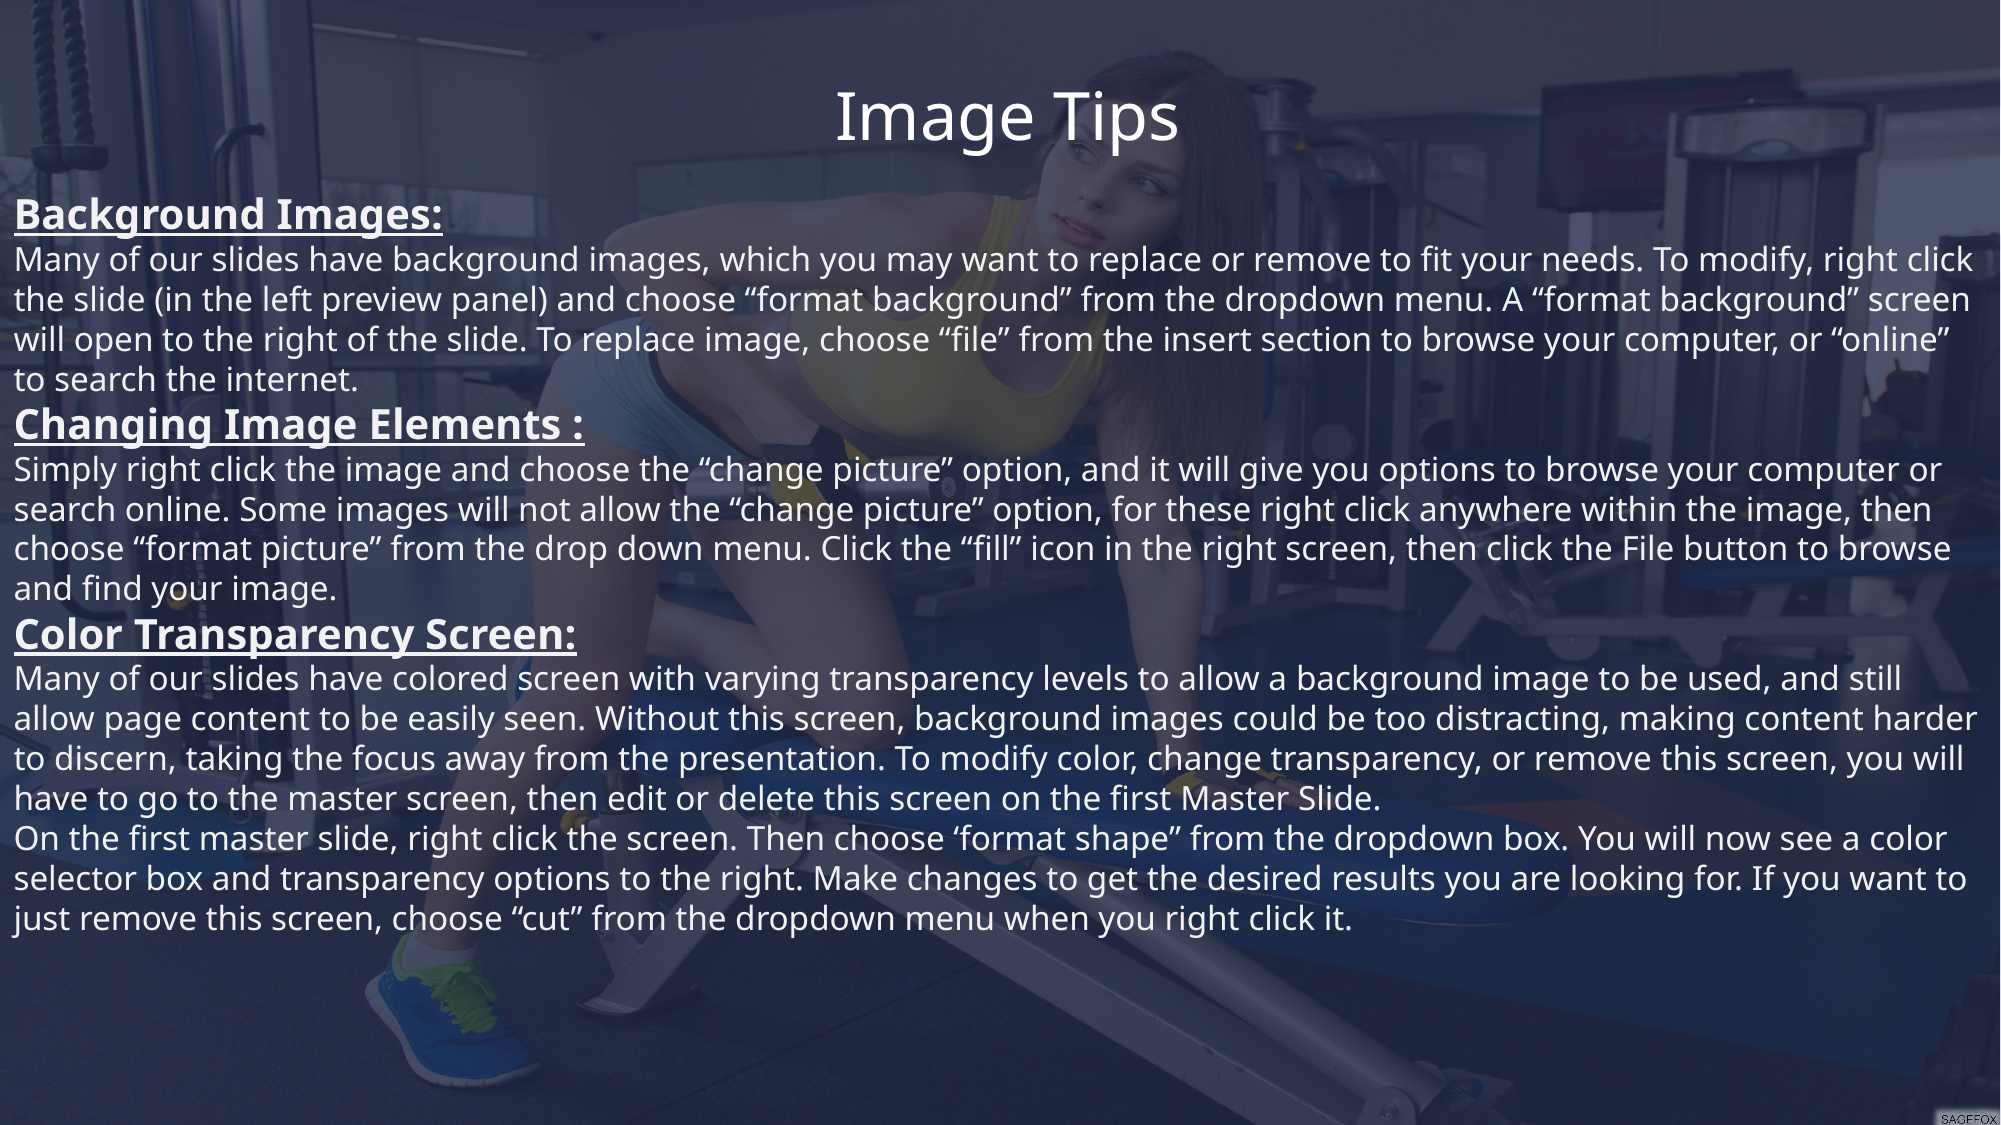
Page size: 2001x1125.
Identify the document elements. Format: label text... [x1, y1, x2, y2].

text_box Background Images: Many of our slides have background images, which you may want to replace or remove to fit your needs. To modify, right click the slide (in the left preview panel) and choose “format background” from the dropdown menu. A “format background” screen will open to the right of the slide. To replace image, choose “file” from the insert section to browse your computer, or “online” to search the internet. Changing Image Elements : Simply right click the image and choose the “change picture” option, and it will give you options to browse your computer or search online. Some images will not allow the “change picture” option, for these right click anywhere within the image, then choose “format picture” from the drop down menu. Click the “fill” icon in the right screen, then click the File button to browse and find your image. Color Transparency Screen: Many of our slides have colored screen with varying transparency levels to allow a background image to be used, and still allow page content to be easily seen. Without this screen, background images could be too distracting, making content harder to discern, taking the focus away from the presentation. To modify color, change transparency, or remove this screen, you will have to go to the master screen, then edit or delete this screen on the first Master Slide. On the first master slide, right click the screen. Then choose ‘format shape” from the dropdown box. You will now see a color selector box and transparency options to the right. Make changes to get the desired results you are looking for. If you want to just remove this screen, choose “cut” from the dropdown menu when you right click it. [0, 0, 2000, 1125]
picture [1938, 1114, 1999, 1125]
title Image Tips [597, 59, 1420, 177]
